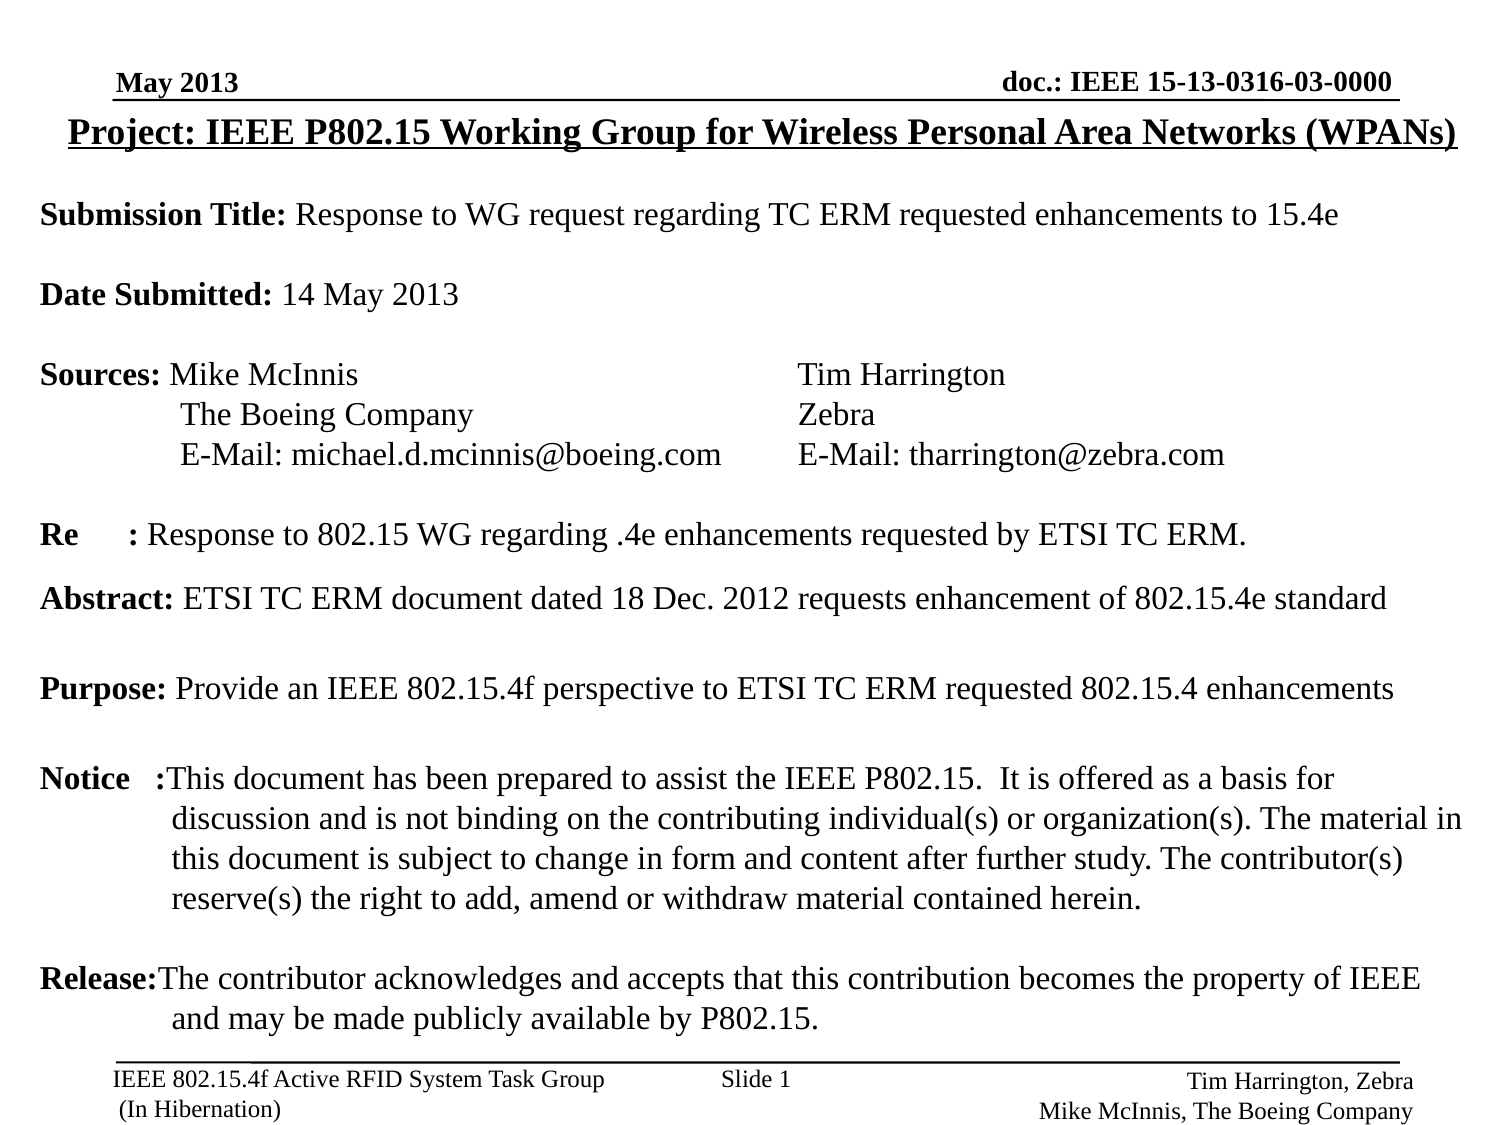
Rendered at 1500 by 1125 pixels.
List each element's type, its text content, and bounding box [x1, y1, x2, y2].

slide_number Slide 1 [712, 1061, 800, 1093]
text_box Tim Harrington, Zebra Mike McInnis, The Boeing Company [901, 1064, 1414, 1125]
text_box Project: IEEE P802.15 Working Group for Wireless Personal Area Networks (WPANs) Submission Title: Response to WG request regarding TC ERM requested enhancements to 15.4e Date Submitted: 14 May 2013 Sources: Mike McInnis Tim Harrington The Boeing Company Zebra E-Mail: michael.d.mcinnis@boeing.com E-Mail: tharrington@zebra.com Re : Response to 802.15 WG regarding .4e enhancements requested by ETSI TC ERM. Abstract: ETSI TC ERM document dated 18 Dec. 2012 requests enhancement of 802.15.4e standard Purpose: Provide an IEEE 802.15.4f perspective to ETSI TC ERM requested 802.15.4 enhancements Notice :This document has been prepared to assist the IEEE P802.15. It is offered as a basis for discussion and is not binding on the contributing individual(s) or organization(s). The material in this document is subject to change in form and content after further study. The contributor(s) reserve(s) the right to add, amend or withdraw material contained herein. Release:The contributor acknowledges and accepts that this contribution becomes the property of IEEE and may be made publicly available by P802.15. [24, 99, 1500, 1044]
